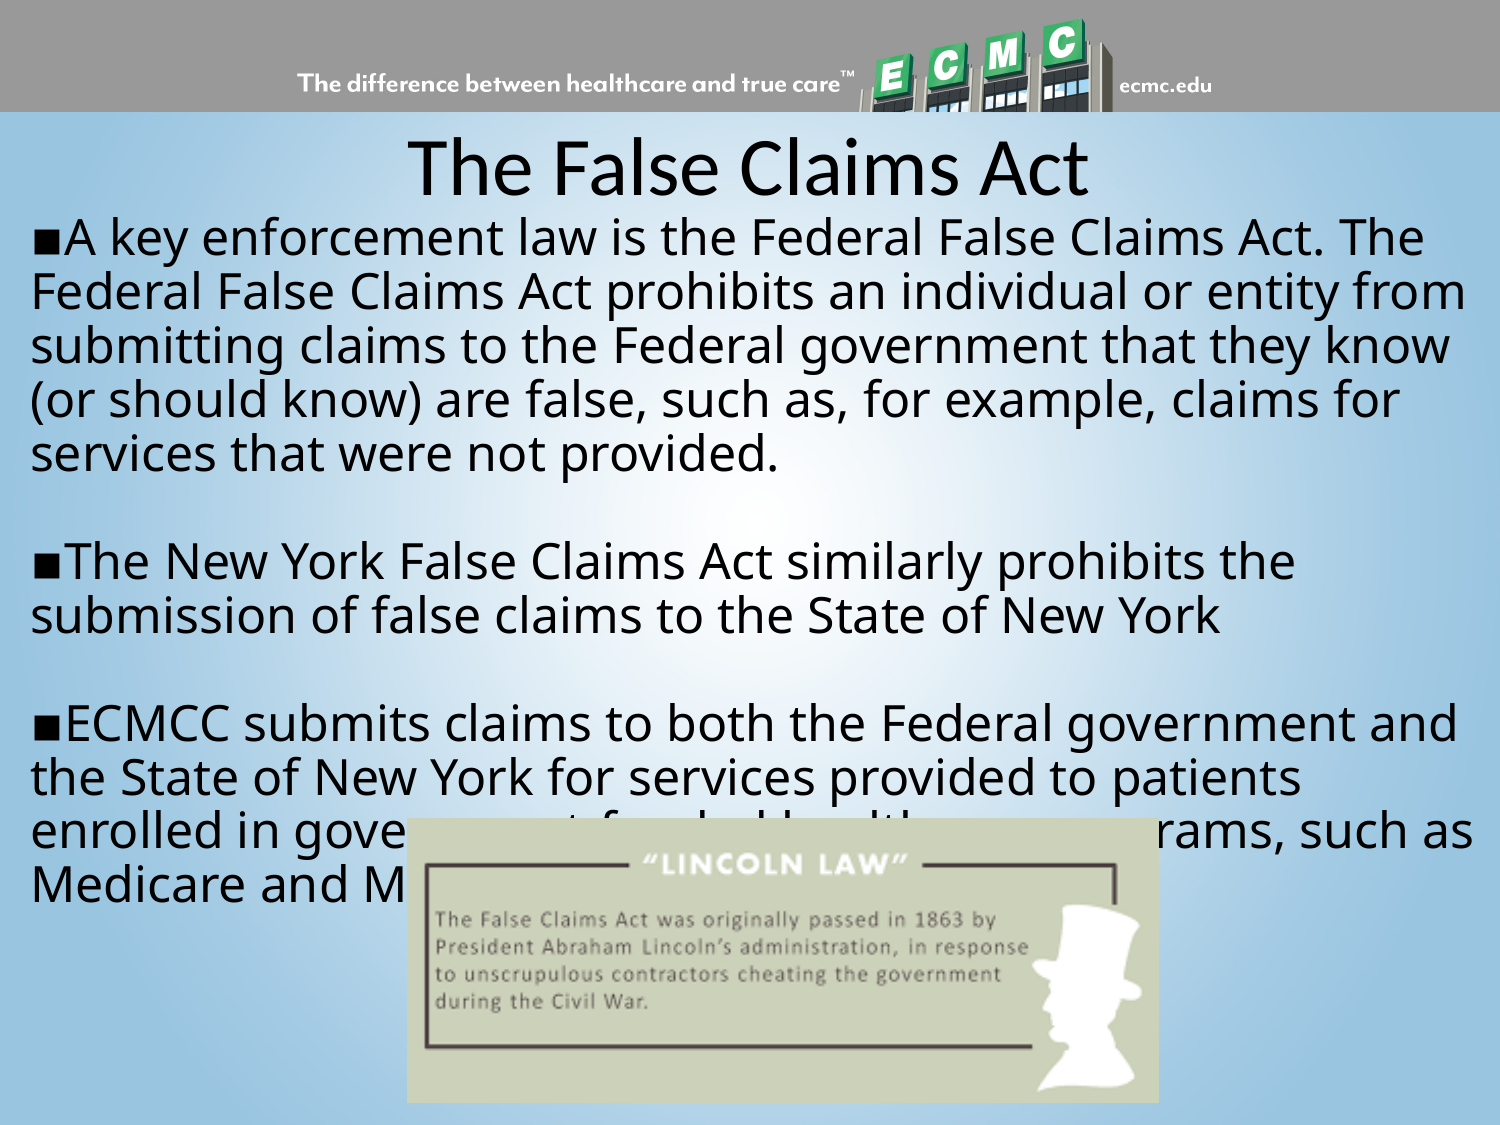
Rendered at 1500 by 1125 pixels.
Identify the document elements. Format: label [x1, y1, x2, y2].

list [0, 0, 1500, 1125]
picture [407, 818, 1159, 1103]
